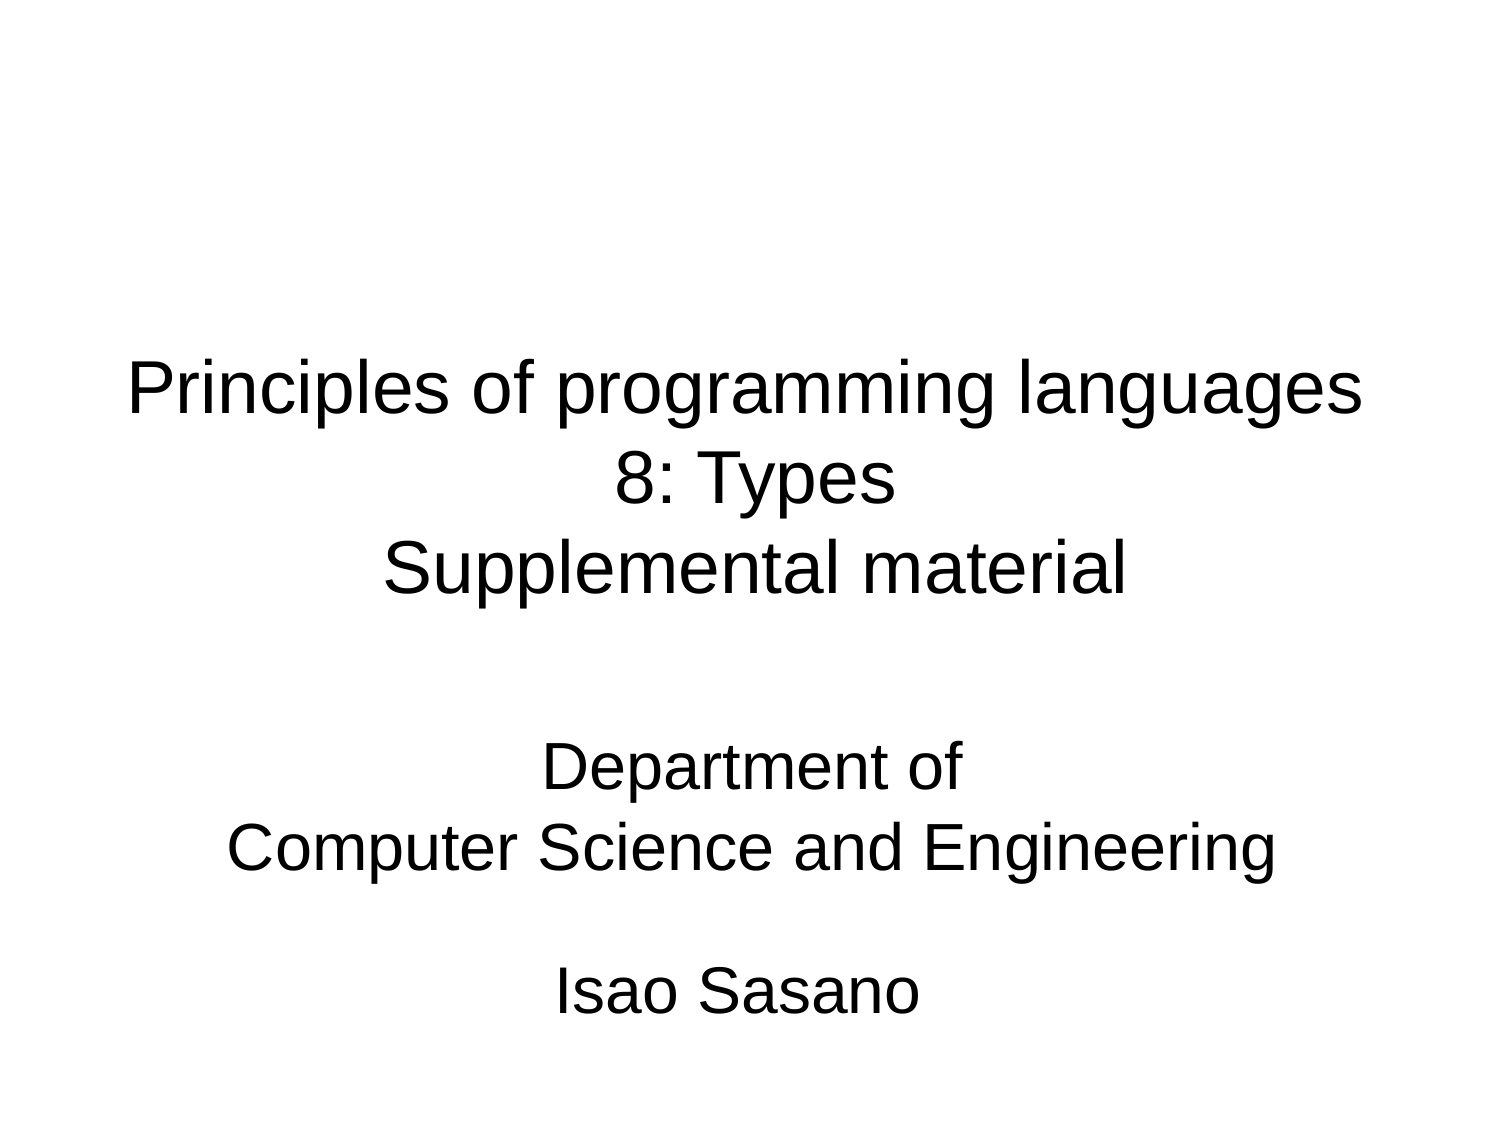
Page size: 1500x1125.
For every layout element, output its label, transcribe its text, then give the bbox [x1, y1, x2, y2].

title Principles of programming languages 8: Types Supplemental material [100, 267, 1412, 681]
subtitle Isao Sasano [501, 940, 975, 1035]
text_box Department of Computer Science and Engineering [123, 715, 1400, 891]
